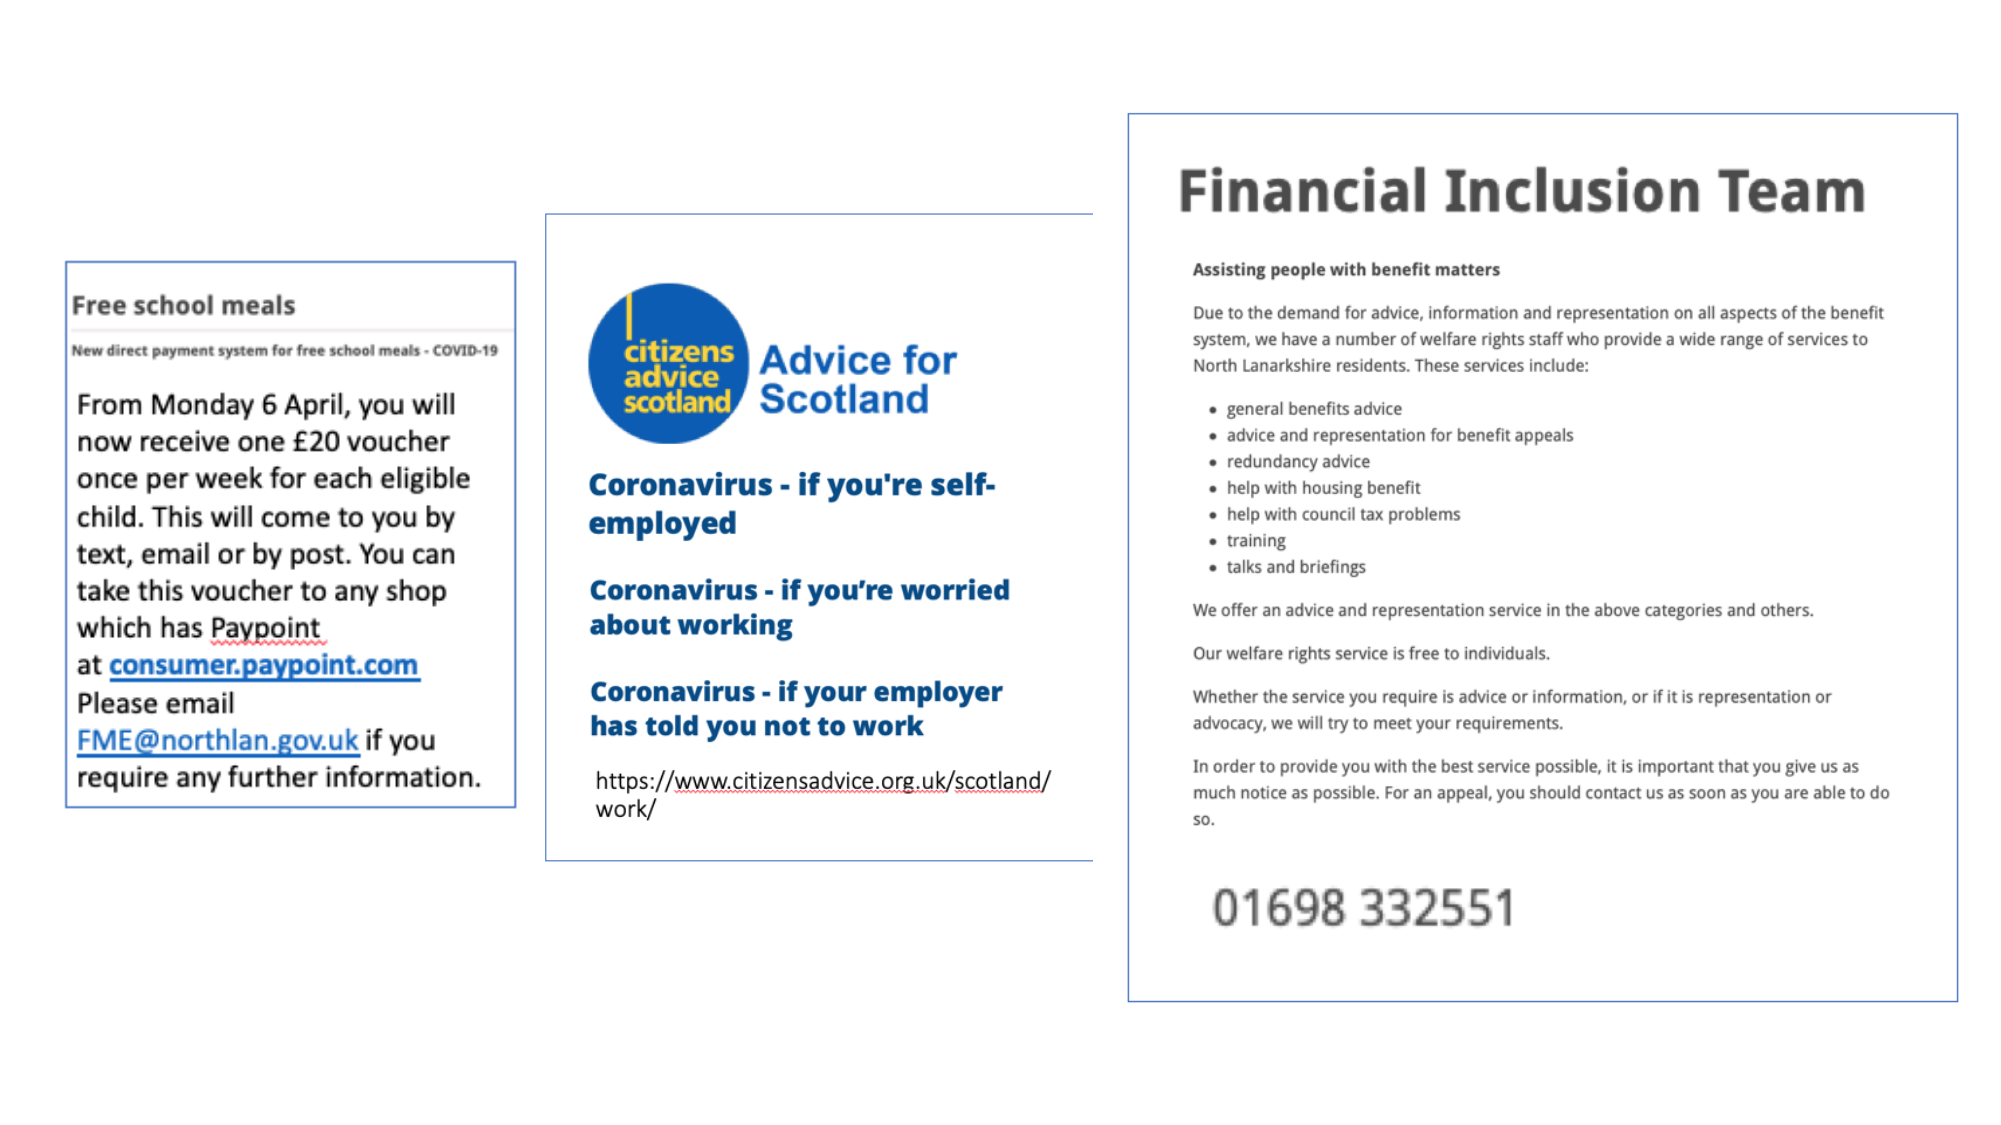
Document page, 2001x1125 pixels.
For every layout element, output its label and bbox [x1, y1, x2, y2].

list [52, 242, 542, 830]
picture [523, 77, 1996, 1048]
title [137, 59, 1863, 242]
